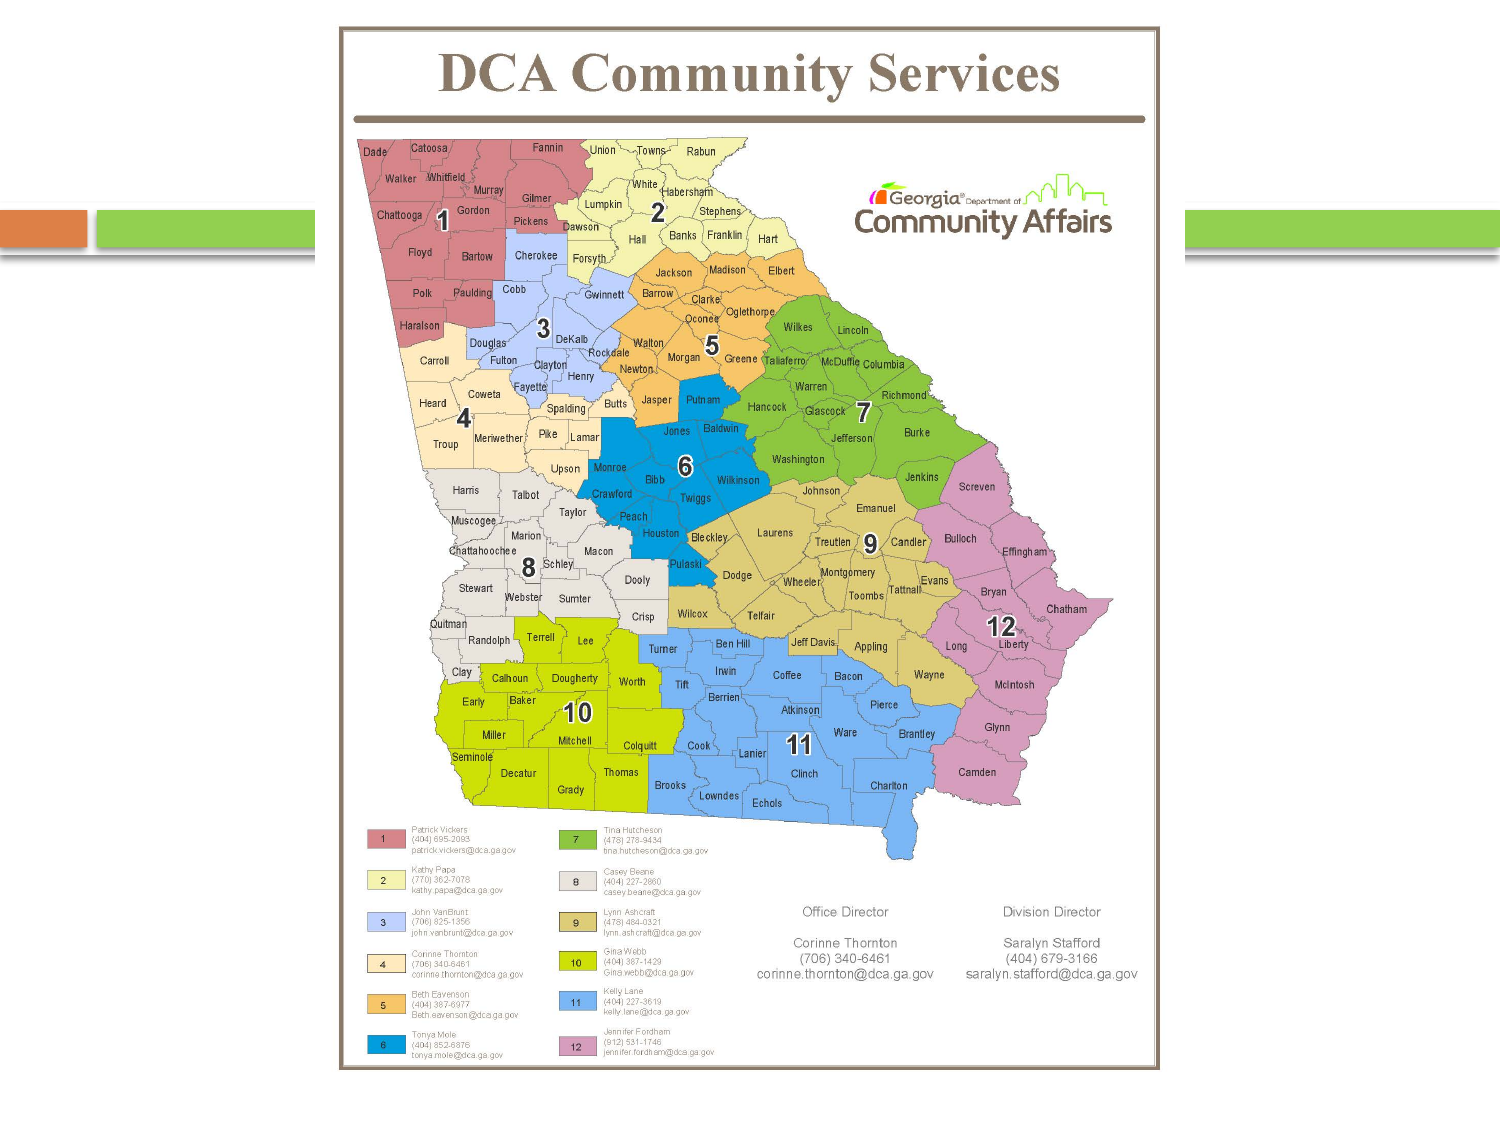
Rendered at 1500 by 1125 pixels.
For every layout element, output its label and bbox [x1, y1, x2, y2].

picture [314, 0, 1185, 1125]
